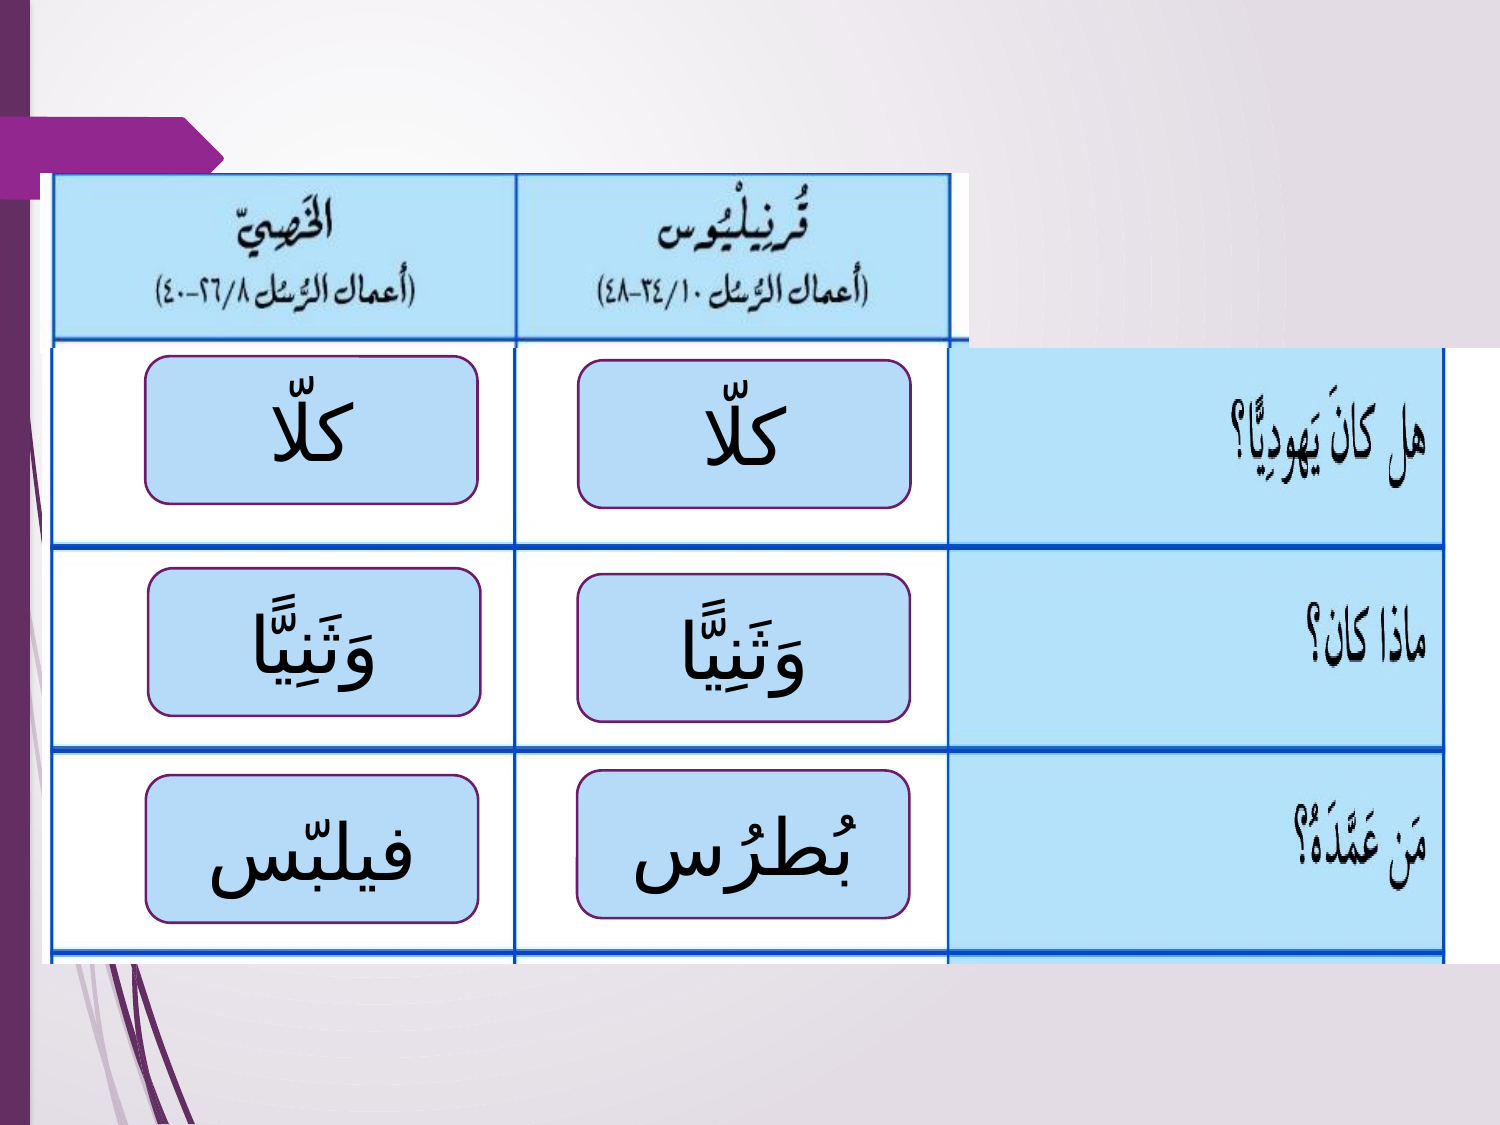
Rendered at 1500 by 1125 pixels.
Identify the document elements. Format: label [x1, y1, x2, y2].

picture [41, 347, 1500, 964]
list [40, 173, 970, 349]
